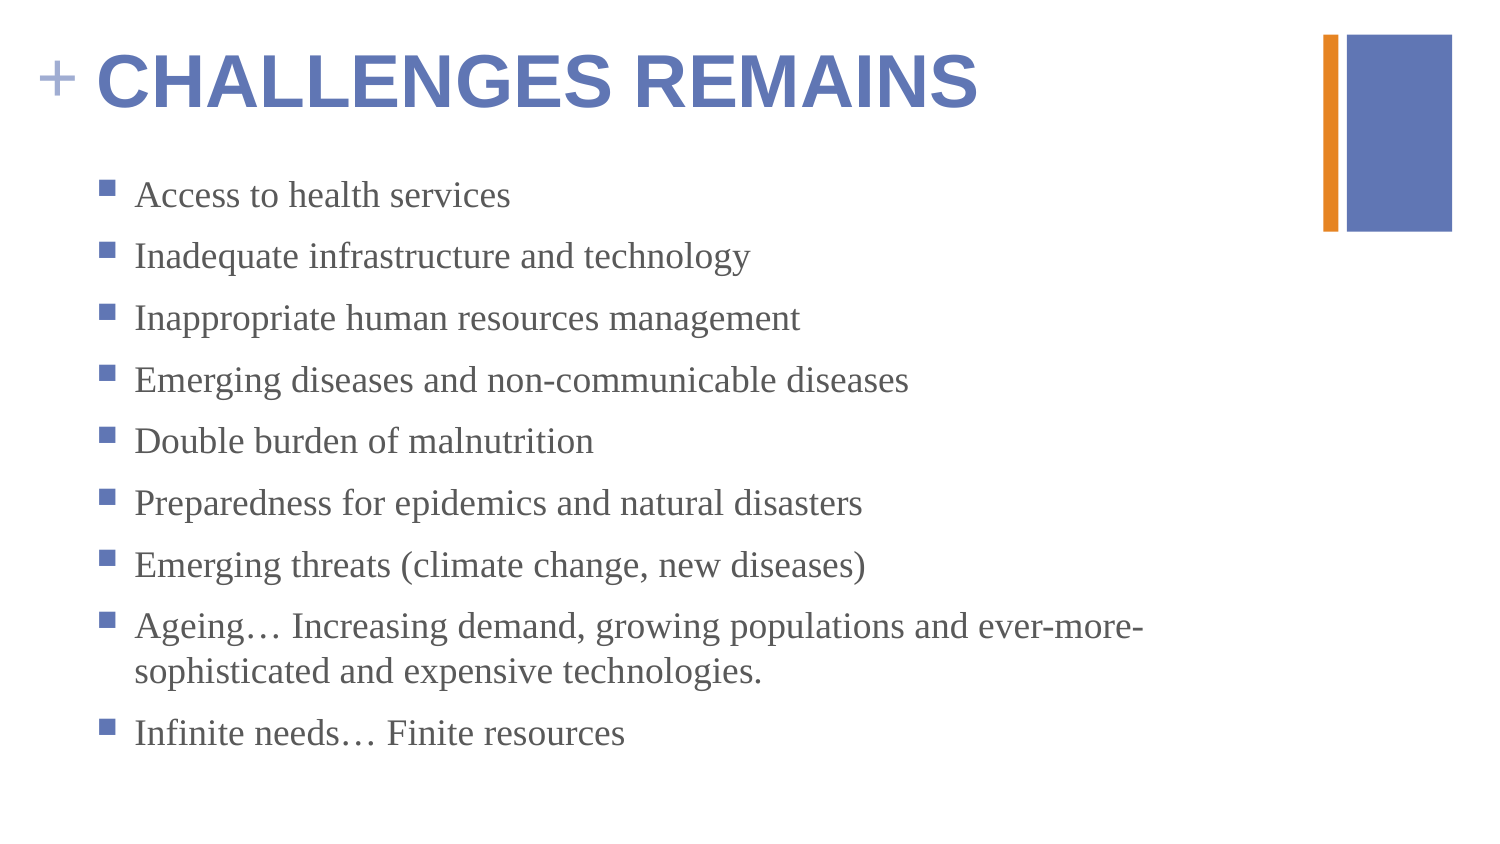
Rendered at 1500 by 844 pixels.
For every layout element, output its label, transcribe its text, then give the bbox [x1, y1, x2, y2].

title CHALLENGES REMAINS [81, 24, 1322, 162]
list Access to health services Inadequate infrastructure and technology Inappropriate human resources management Emerging diseases and non-communicable diseases Double burden of malnutrition Preparedness for epidemics and natural disasters Emerging threats (climate change, new diseases) Ageing… Increasing demand, growing populations and ever-more-sophisticated and expensive tech­nologies. Infinite needs… Finite resources [81, 162, 1322, 797]
